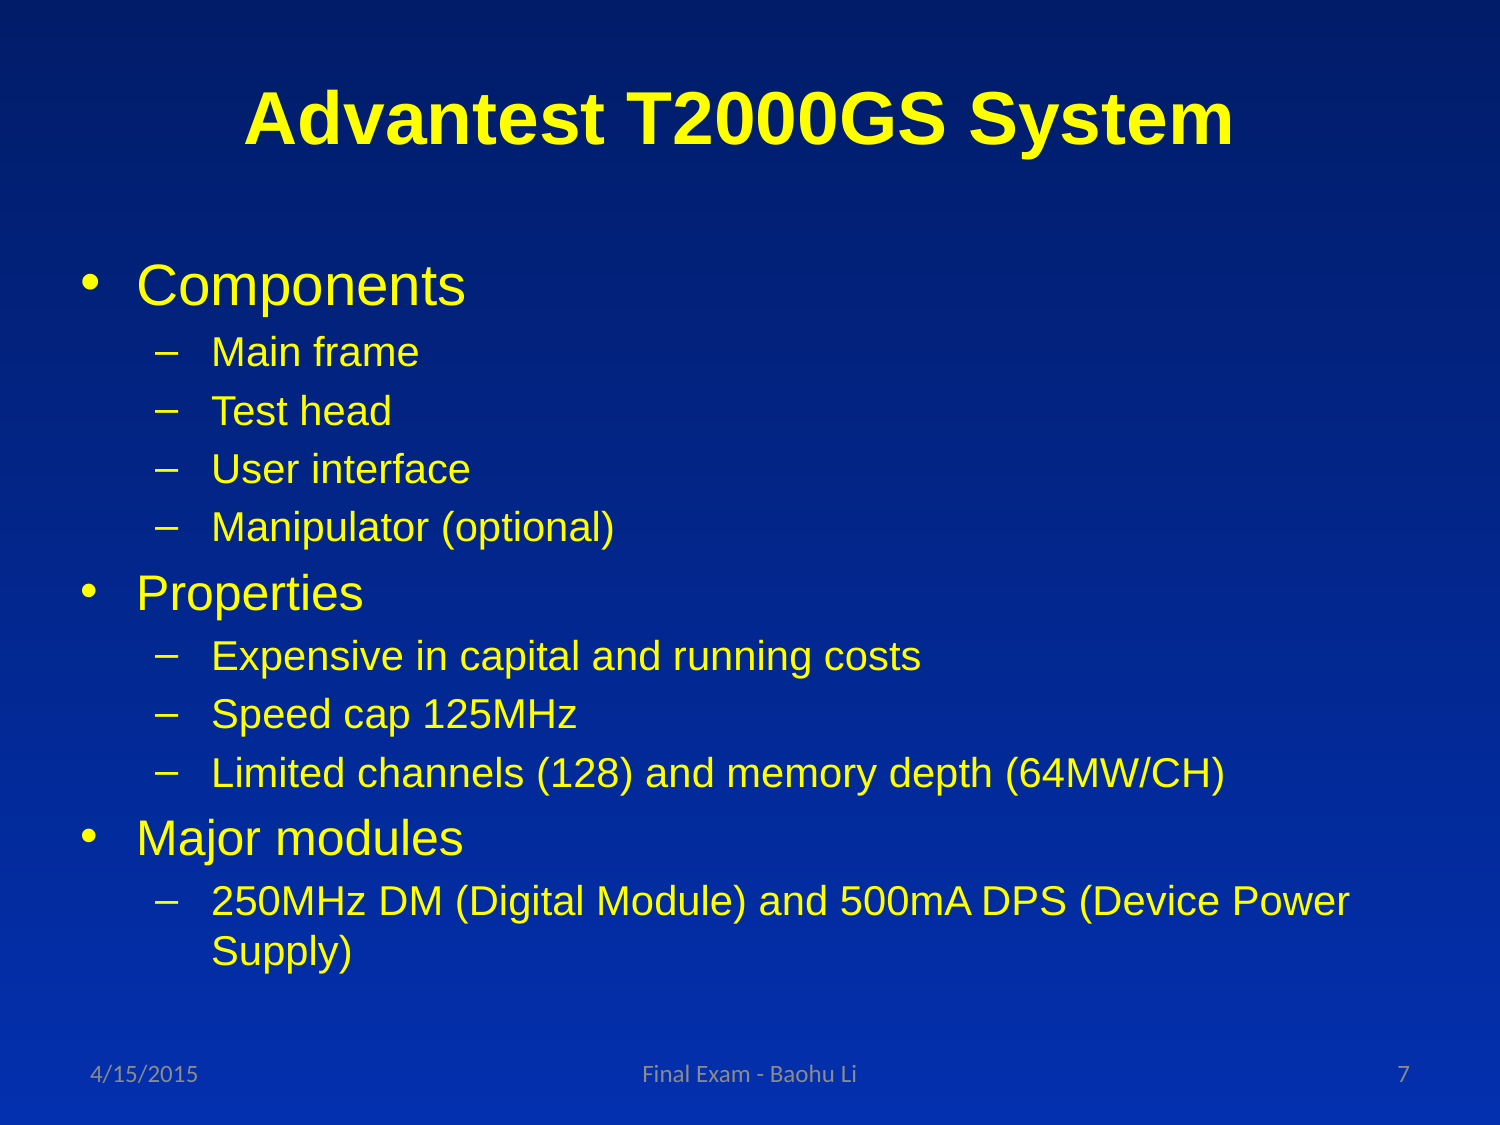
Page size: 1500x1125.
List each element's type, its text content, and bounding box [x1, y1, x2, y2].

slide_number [75, 1042, 425, 1103]
slide_number 7 [1074, 1042, 1425, 1103]
title Advantest T2000GS System [75, 45, 1425, 185]
footer Final Exam - Baohu Li [512, 1042, 988, 1103]
list Components Main frame Test head User interface Manipulator (optional) Properties Expensive in capital and running costs Speed cap 125MHz Limited channels (128) and memory depth (64MW/CH) Major modules 250MHz DM (Digital Module) and 500mA DPS (Device Power Supply) [64, 239, 1447, 988]
